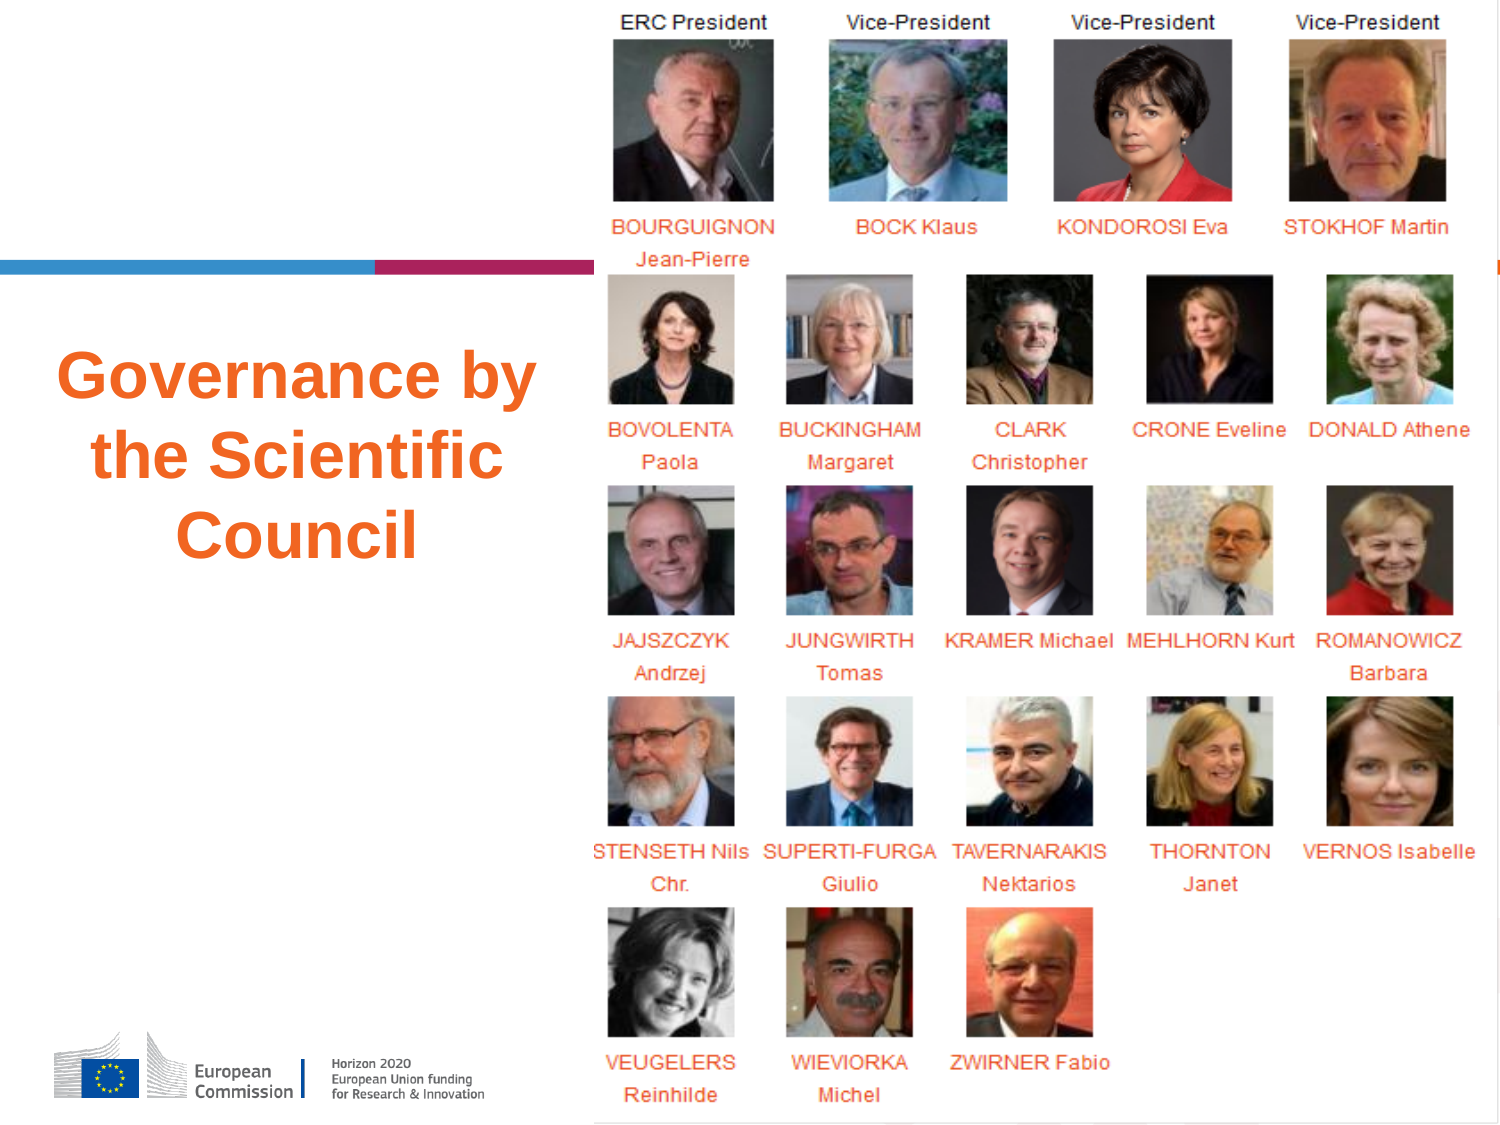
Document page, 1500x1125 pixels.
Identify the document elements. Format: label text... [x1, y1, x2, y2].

picture [594, 0, 1500, 1125]
text_box Governance by the Scientific Council [33, 324, 561, 703]
